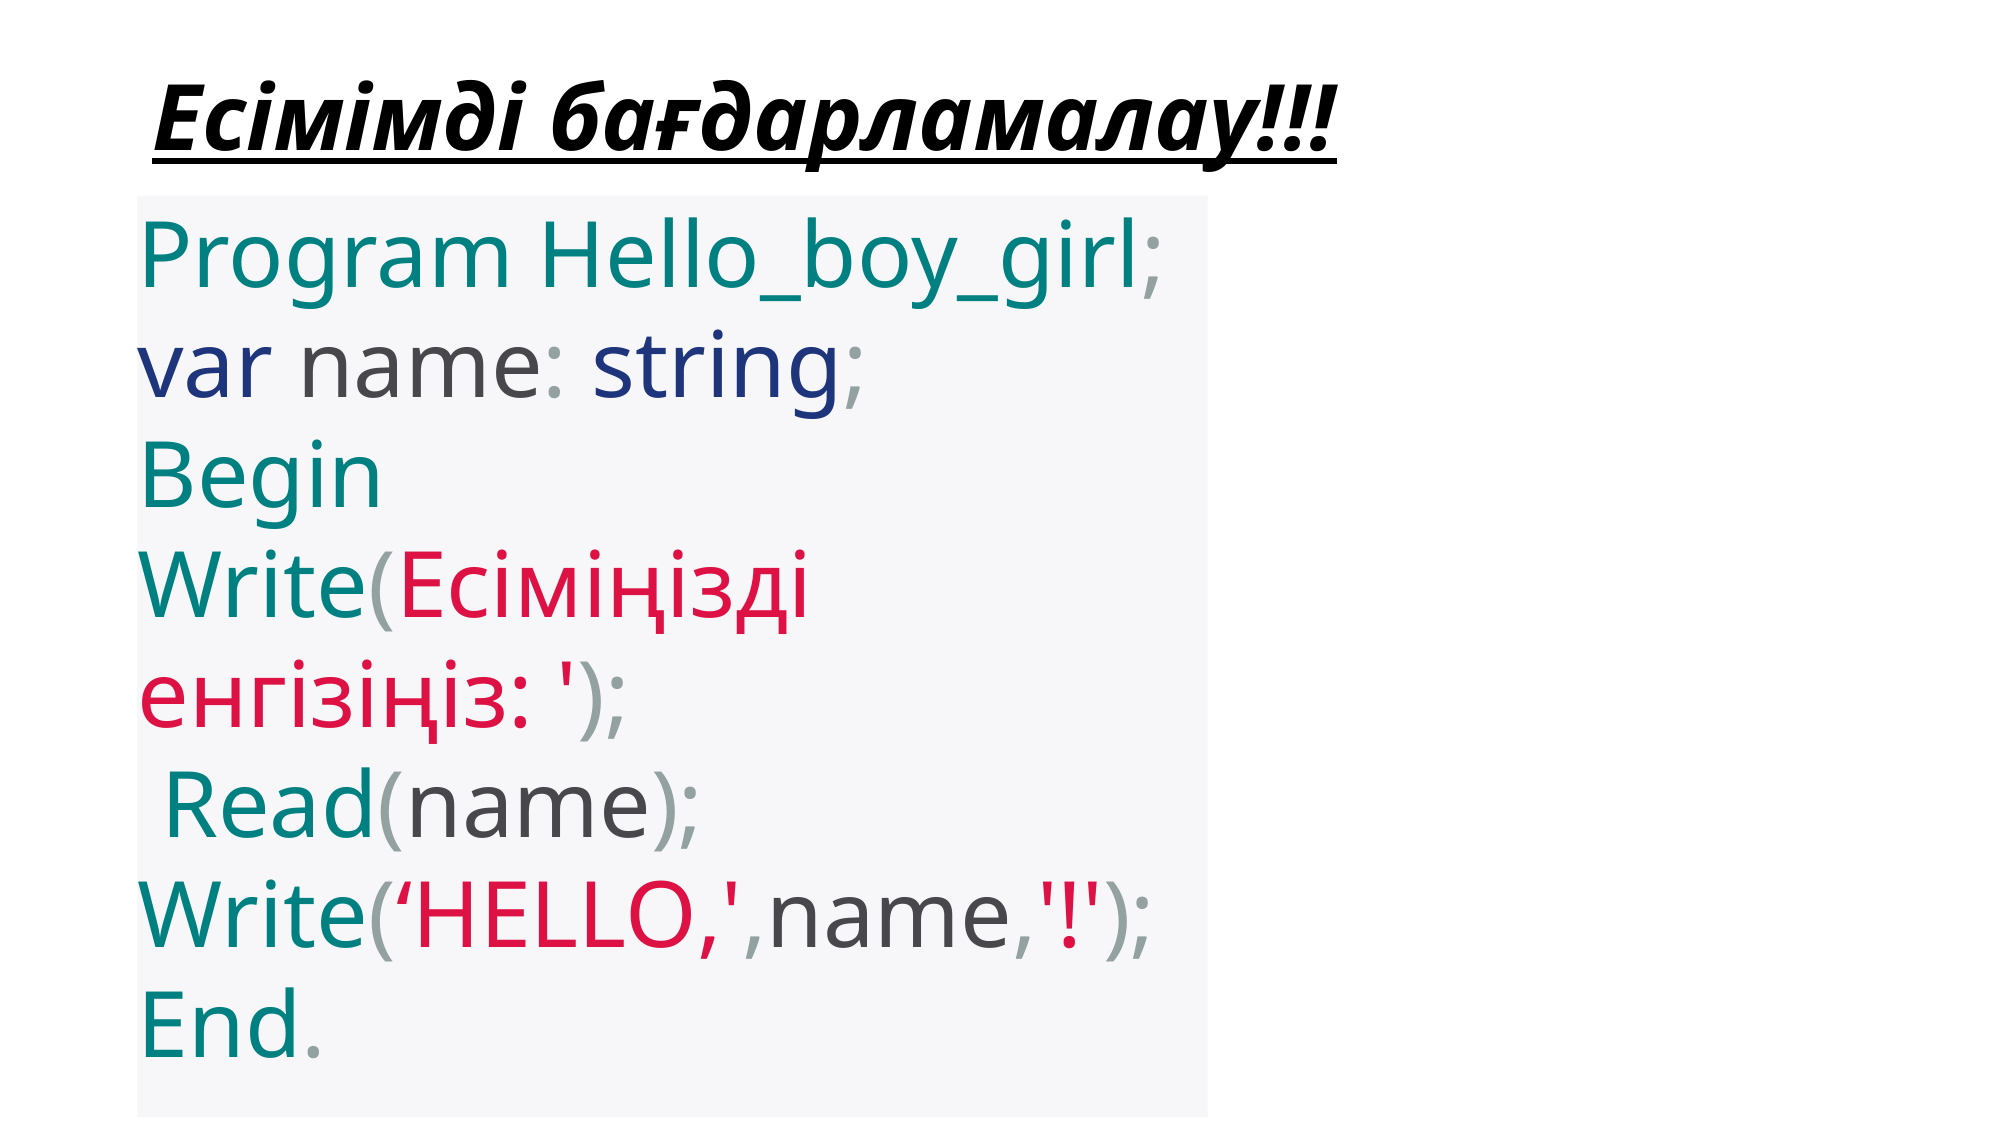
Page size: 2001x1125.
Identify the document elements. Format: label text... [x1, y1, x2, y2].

list Program Hello_boy_girl; var name: string; Begin Write(Есіміңізді енгізіңіз: '); Read(name); Write(‘HELLO,',name,'!'); End. [137, 195, 1208, 1118]
title Есімімді бағдарламалау!!! [137, 59, 1861, 183]
